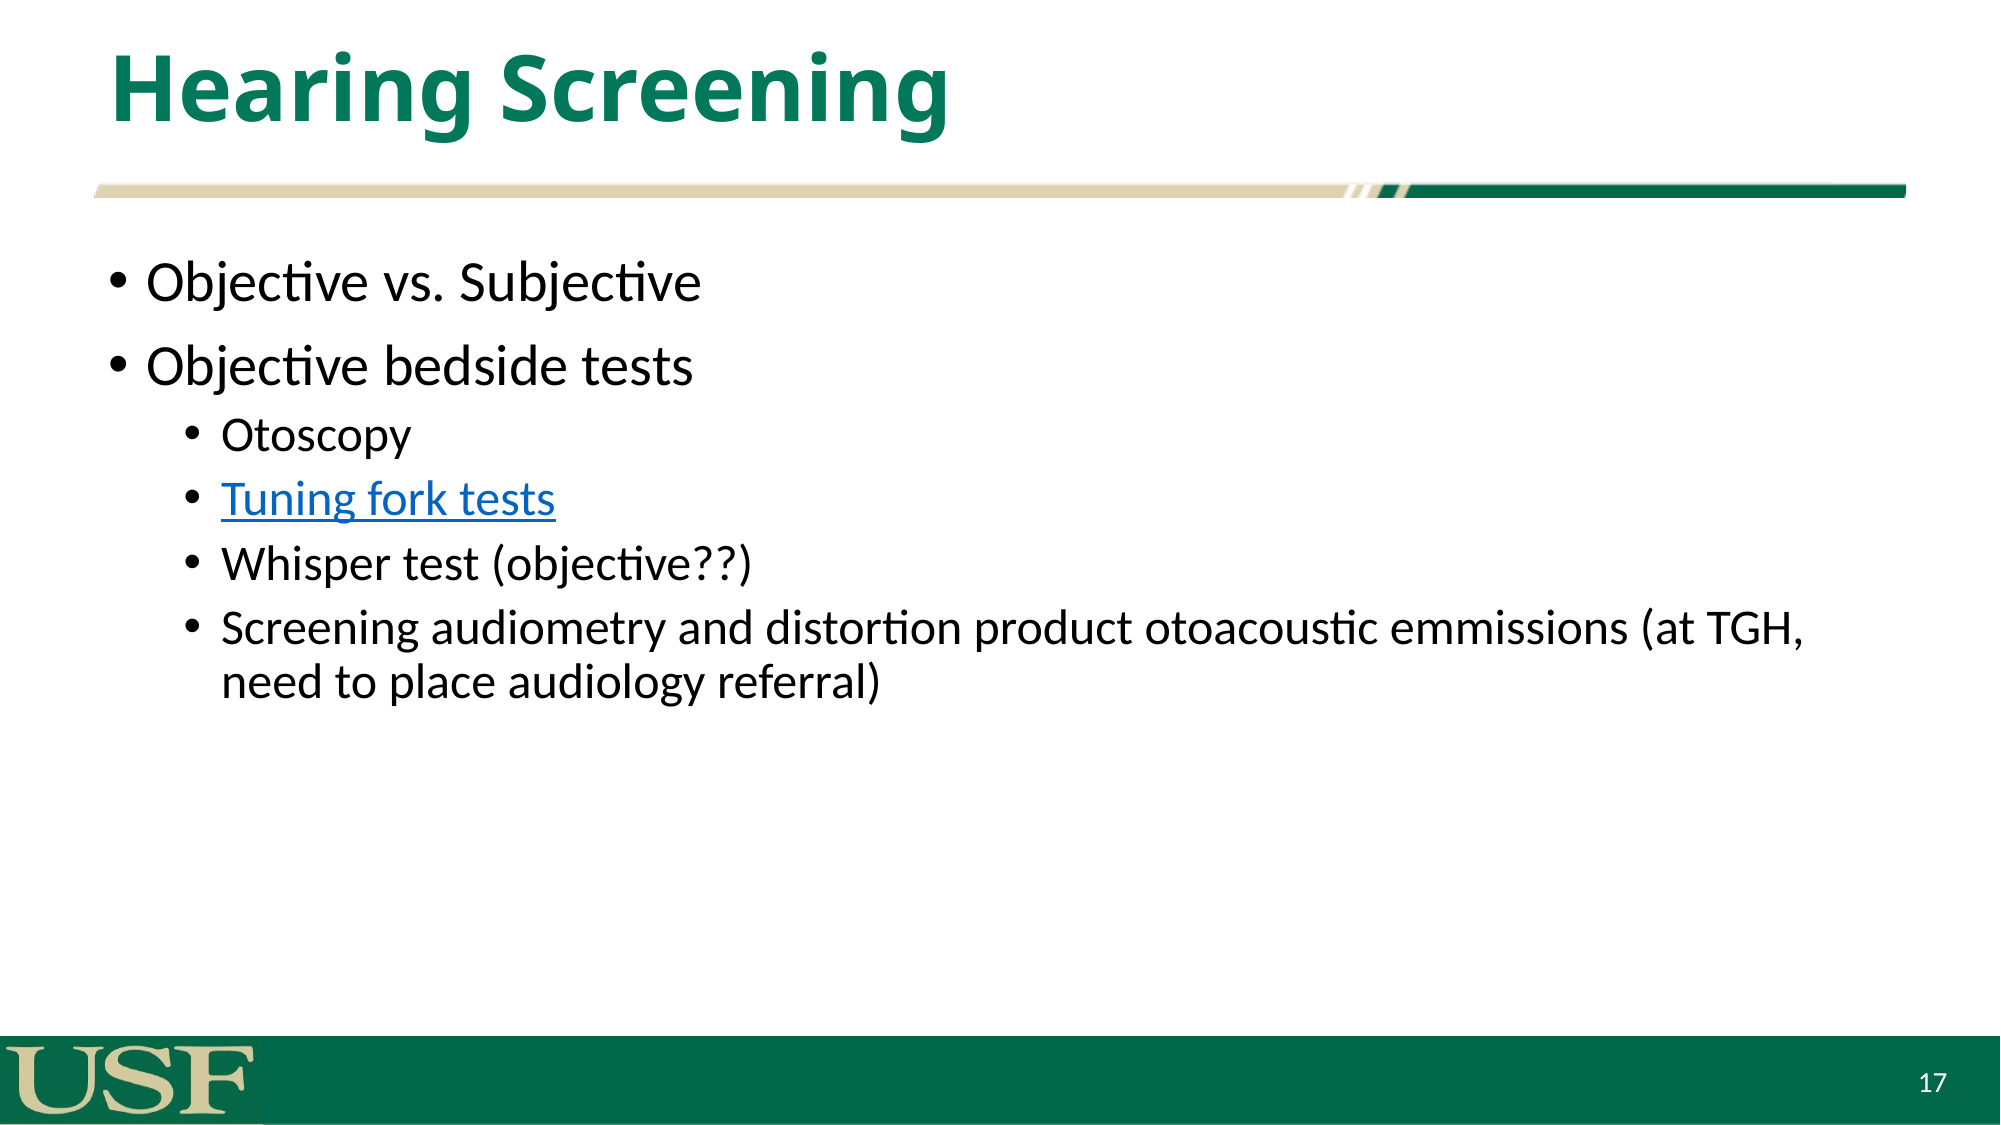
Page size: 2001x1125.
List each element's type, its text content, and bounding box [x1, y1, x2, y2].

picture [0, 1036, 2000, 1125]
list Objective vs. Subjective Objective bedside tests Otoscopy Tuning fork tests Whisper test (objective??) Screening audiometry and distortion product otoacoustic emmissions (at TGH, need to place audiology referral) [93, 243, 1907, 994]
title Hearing Screening [93, 0, 1907, 183]
slide_number 17 [1512, 1050, 1963, 1111]
